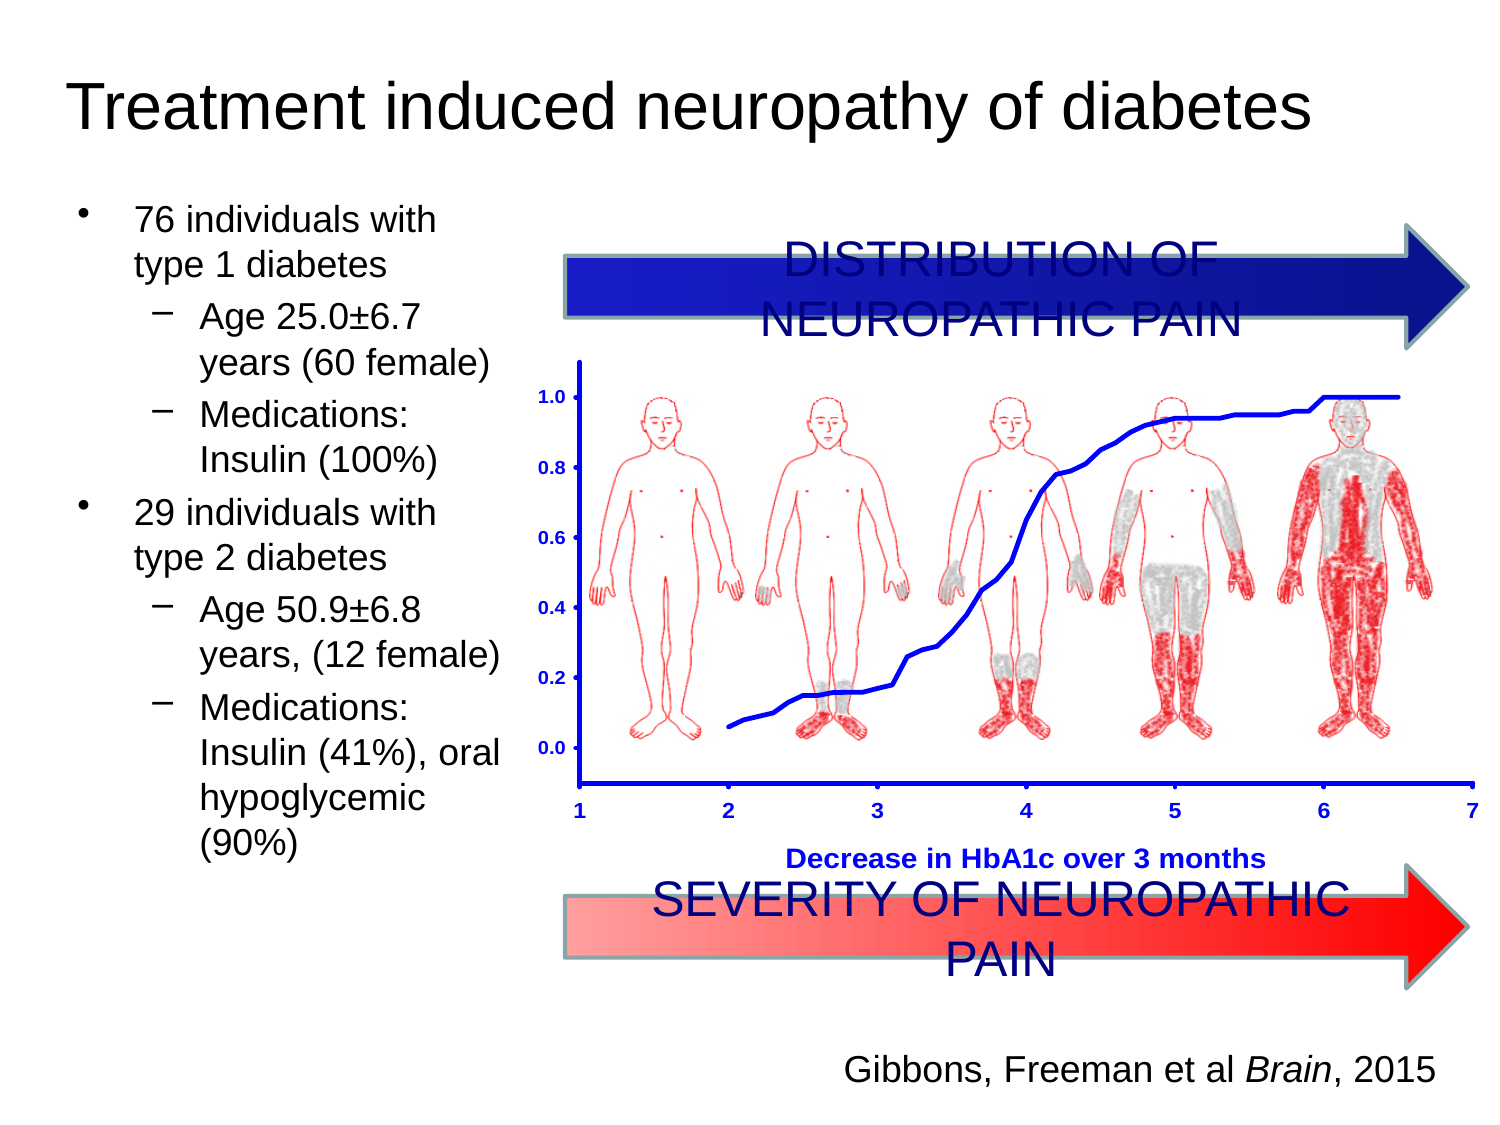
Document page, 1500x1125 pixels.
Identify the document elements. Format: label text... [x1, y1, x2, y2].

list 76 individuals with type 1 diabetes Age 25.0±6.7 years (60 female) Medications: Insulin (100%) 29 individuals with type 2 diabetes Age 50.9±6.8 years, (12 female) Medications: Insulin (41%), oral hypoglycemic (90%) [62, 187, 525, 1000]
text_box Treatment induced neuropathy of diabetes [50, 35, 1430, 150]
text_box Gibbons, Freeman et al Brain, 2015 [828, 1037, 1452, 1098]
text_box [493, 224, 1500, 989]
